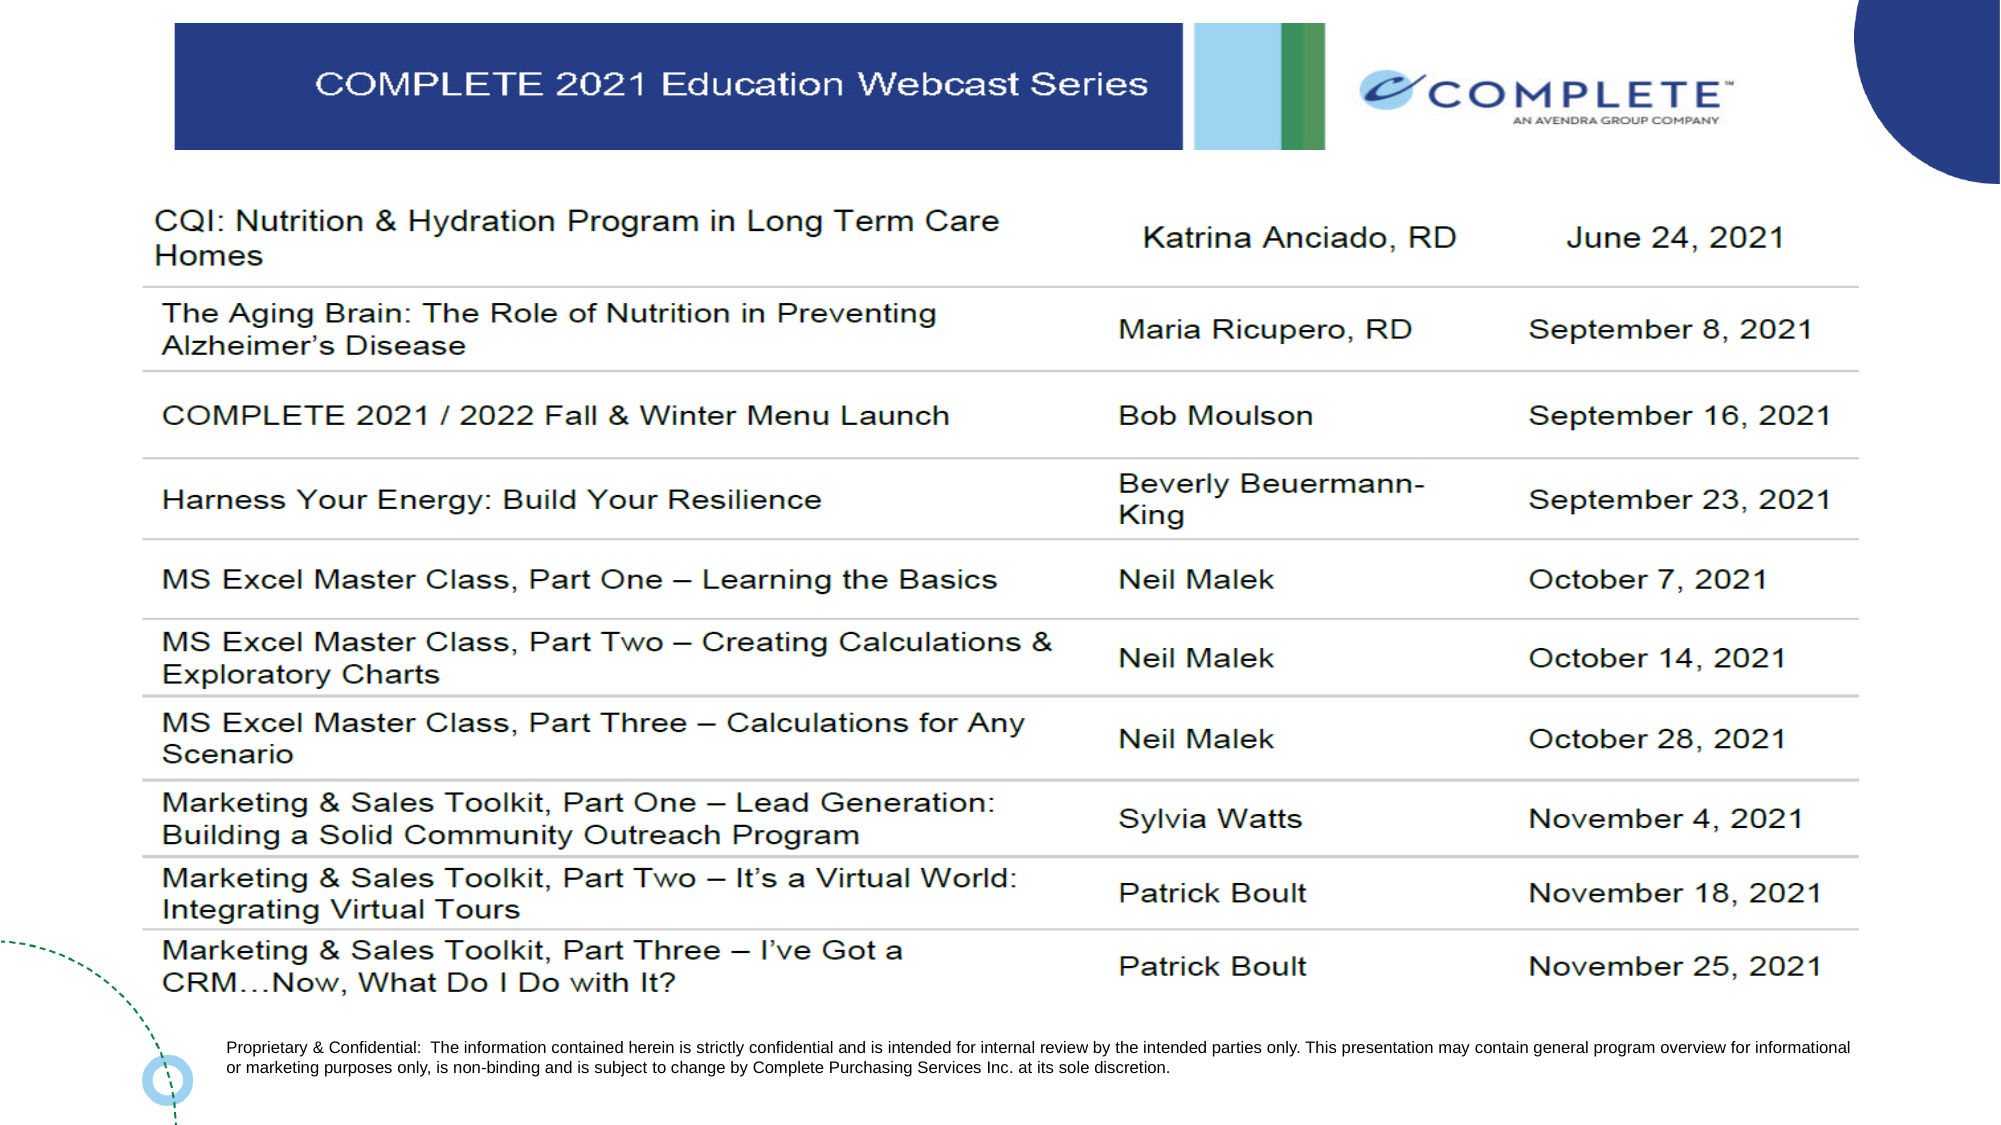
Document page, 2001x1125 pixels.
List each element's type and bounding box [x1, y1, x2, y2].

picture [1854, 0, 2000, 184]
picture [174, 23, 1770, 150]
picture [1, 199, 1860, 1125]
